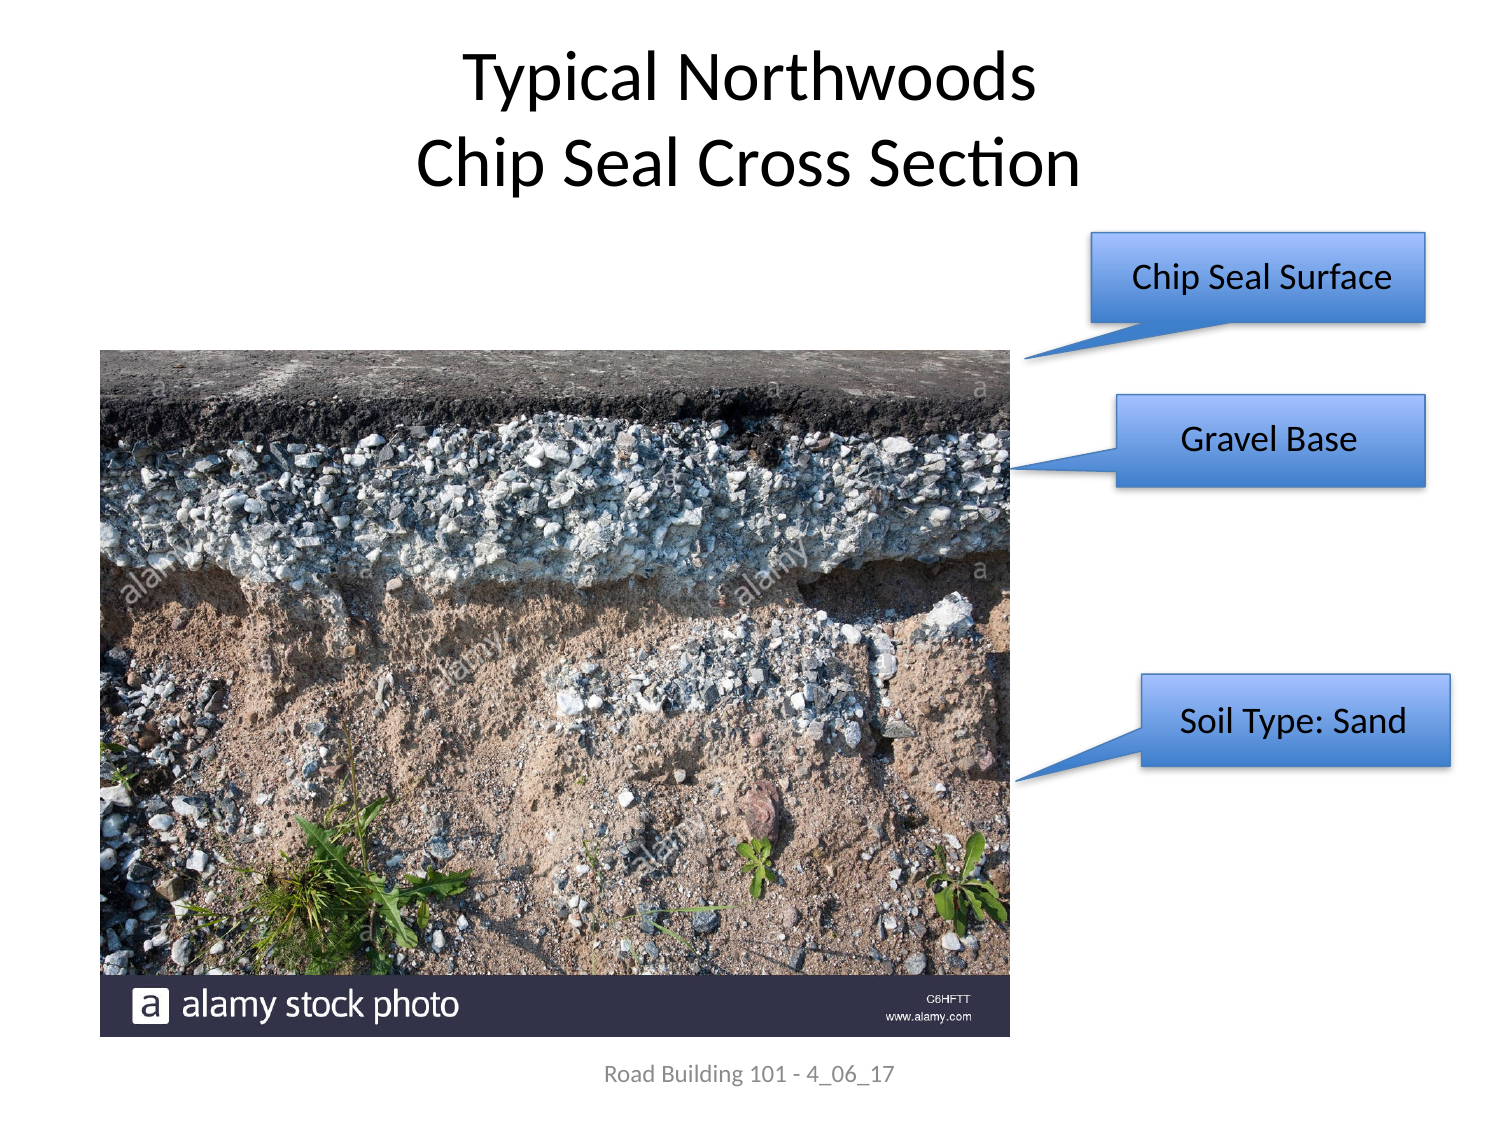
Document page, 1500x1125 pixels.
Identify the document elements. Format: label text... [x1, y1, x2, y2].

text_box Gravel Base [1165, 406, 1374, 467]
footer Road Building 101 - 4_06_17 [512, 1046, 988, 1103]
text_box Soil Type: Sand [1165, 688, 1423, 749]
text_box [1014, 393, 1426, 488]
text_box [1024, 231, 1426, 360]
text_box Chip Seal Surface [1117, 244, 1408, 304]
picture [100, 349, 1010, 1037]
title Typical Northwoods Chip Seal Cross Section [75, 20, 1425, 209]
text_box [1015, 673, 1451, 782]
